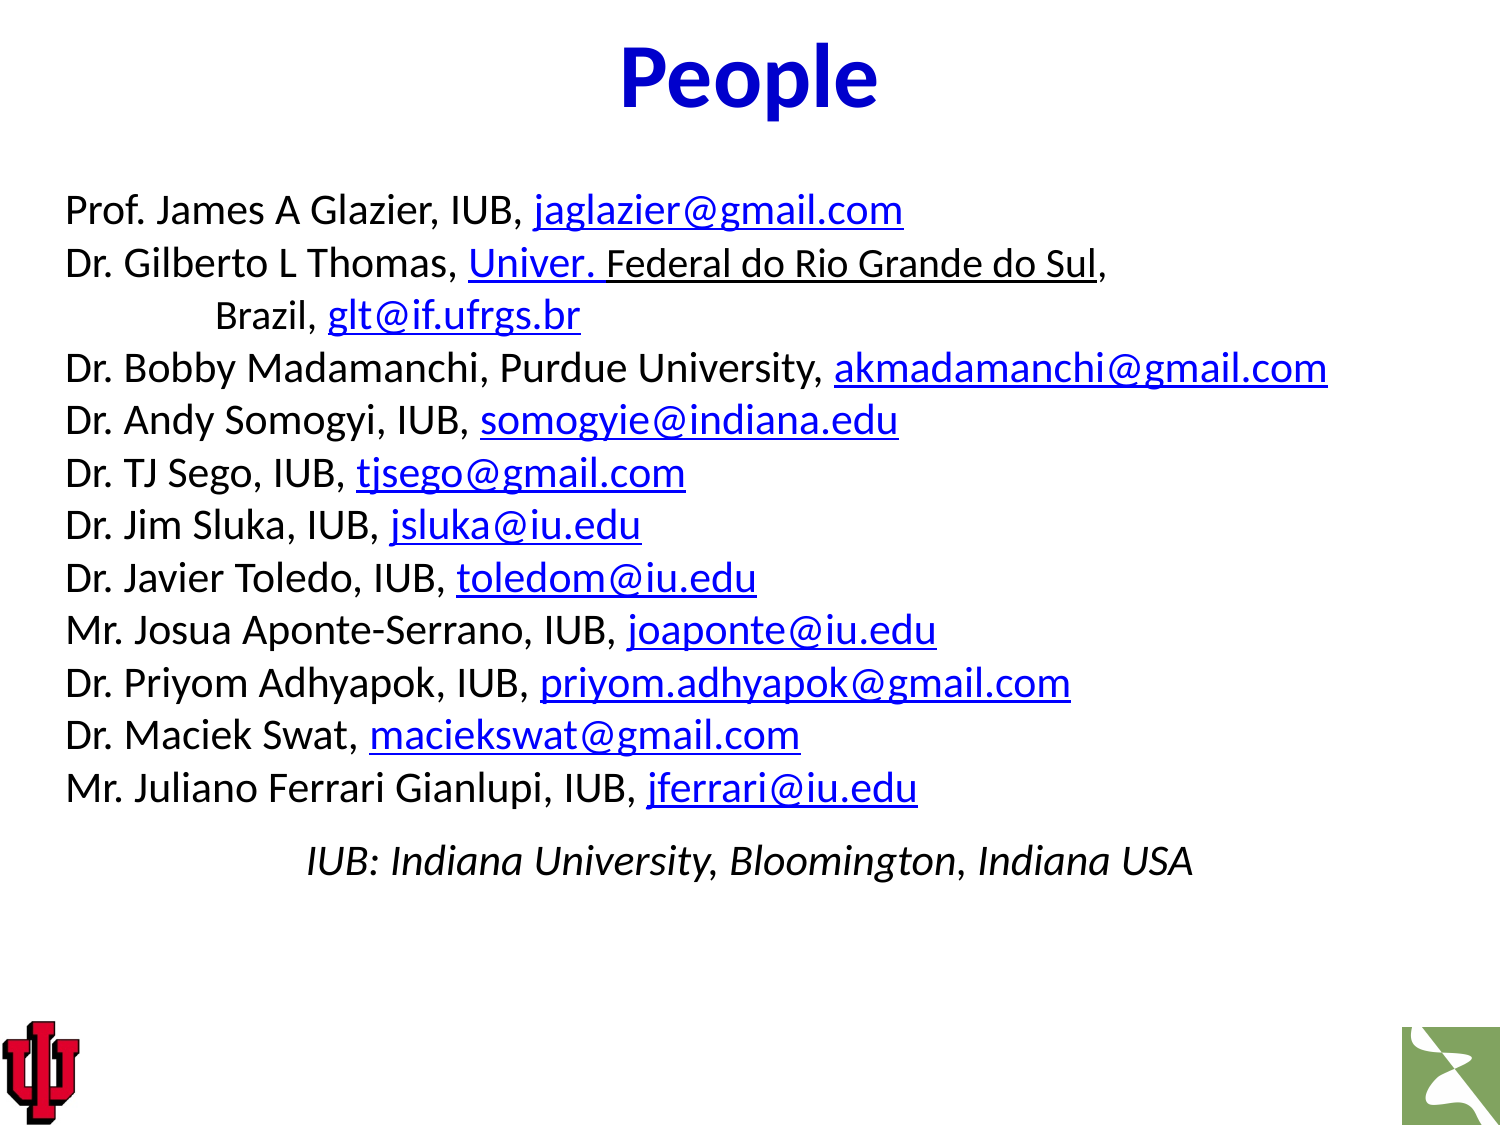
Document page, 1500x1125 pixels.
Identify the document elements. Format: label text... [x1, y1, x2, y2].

picture [0, 1020, 80, 1125]
title People [75, 0, 1425, 143]
picture [1402, 1027, 1500, 1125]
list Prof. James A Glazier, IUB, jaglazier@gmail.com Dr. Gilberto L Thomas, Univer. Federal do Rio Grande do Sul, Brazil, glt@if.ufrgs.br Dr. Bobby Madamanchi, Purdue University, akmadamanchi@gmail.com Dr. Andy Somogyi, IUB, somogyie@indiana.edu Dr. TJ Sego, IUB, tjsego@gmail.com Dr. Jim Sluka, IUB, jsluka@iu.edu Dr. Javier Toledo, IUB, toledom@iu.edu Mr. Josua Aponte-Serrano, IUB, joaponte@iu.edu Dr. Priyom Adhyapok, IUB, priyom.adhyapok@gmail.com Dr. Maciek Swat, maciekswat@gmail.com Mr. Juliano Ferrari Gianlupi, IUB, jferrari@iu.edu IUB: Indiana University, Bloomington, Indiana USA [50, 173, 1450, 1054]
